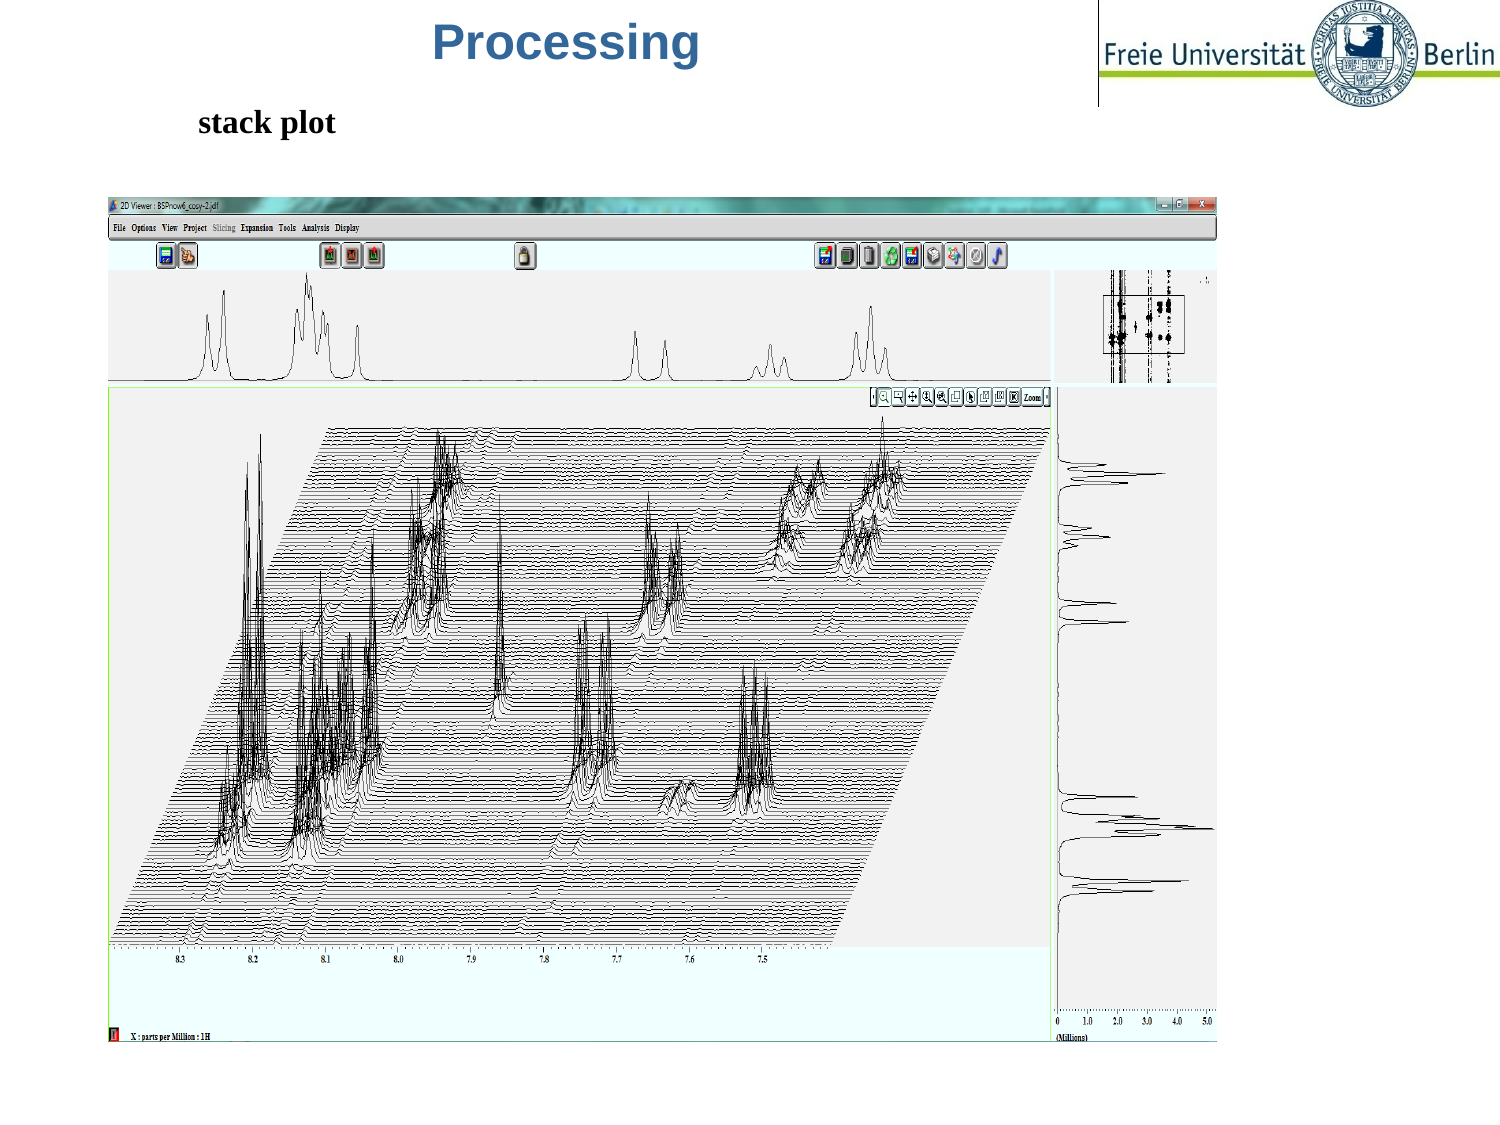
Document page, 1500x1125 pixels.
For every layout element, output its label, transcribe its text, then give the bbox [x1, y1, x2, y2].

text_box Processing [53, 0, 1080, 79]
picture [107, 197, 1217, 1042]
text_box stack plot [183, 92, 836, 148]
picture [1098, 0, 1500, 107]
